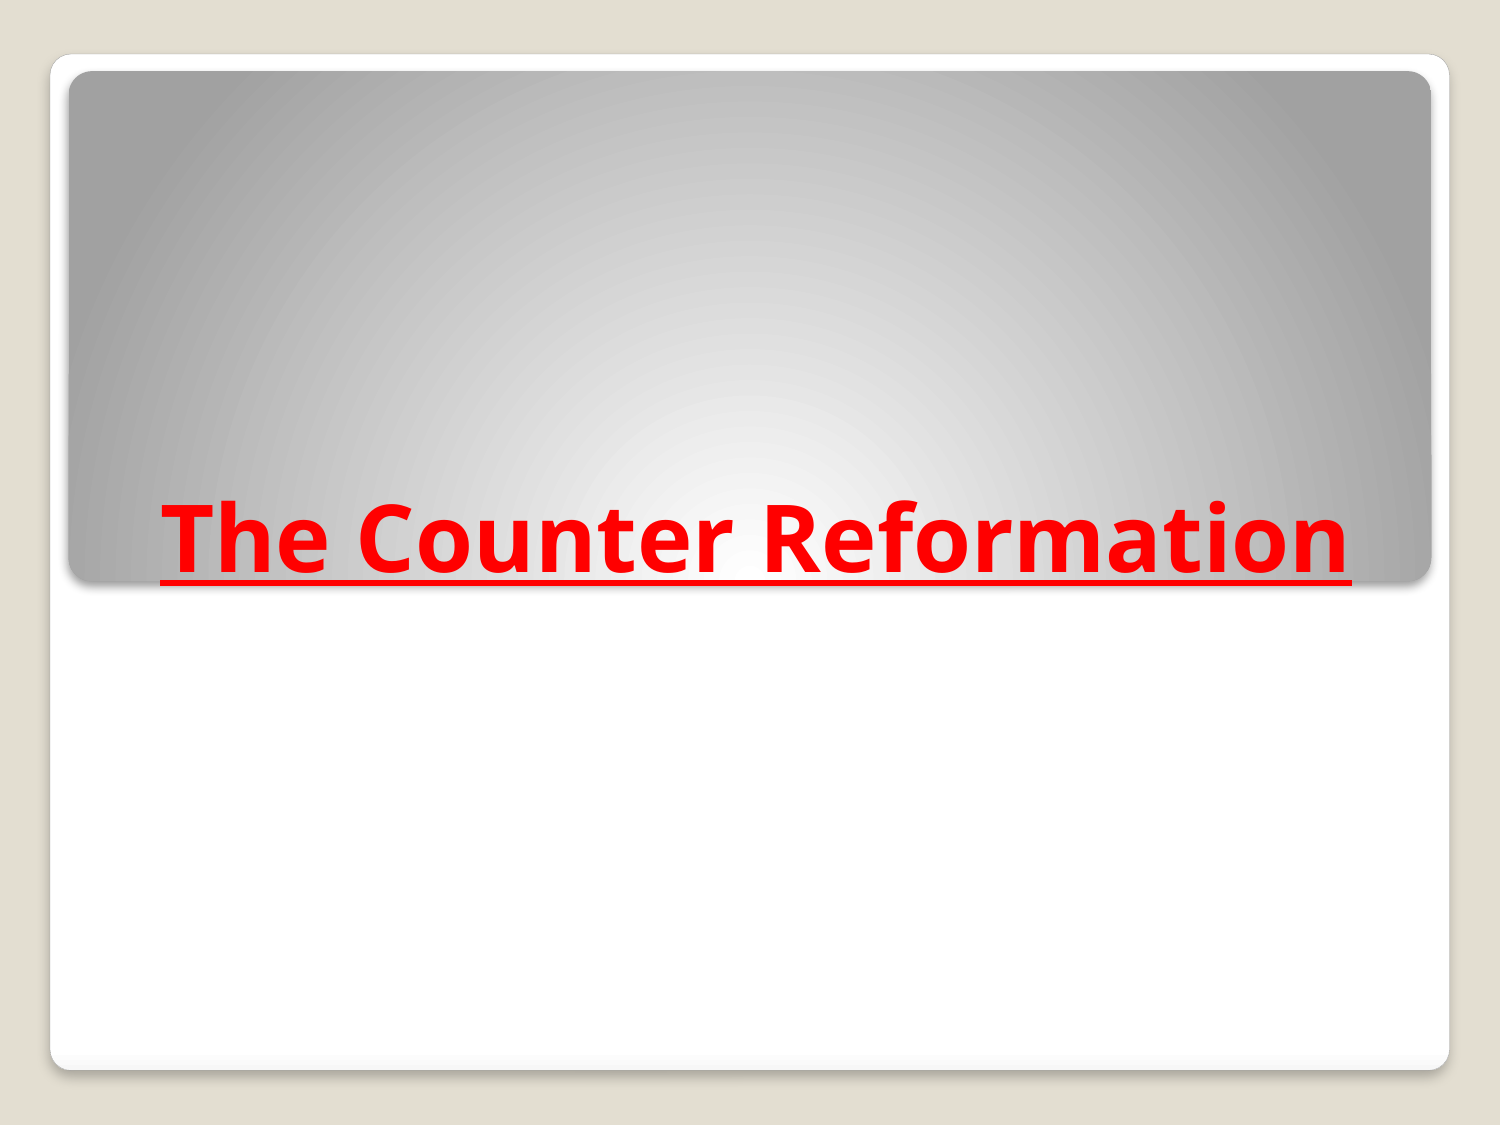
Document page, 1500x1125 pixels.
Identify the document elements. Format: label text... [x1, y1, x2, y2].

title The Counter Reformation [118, 298, 1394, 599]
